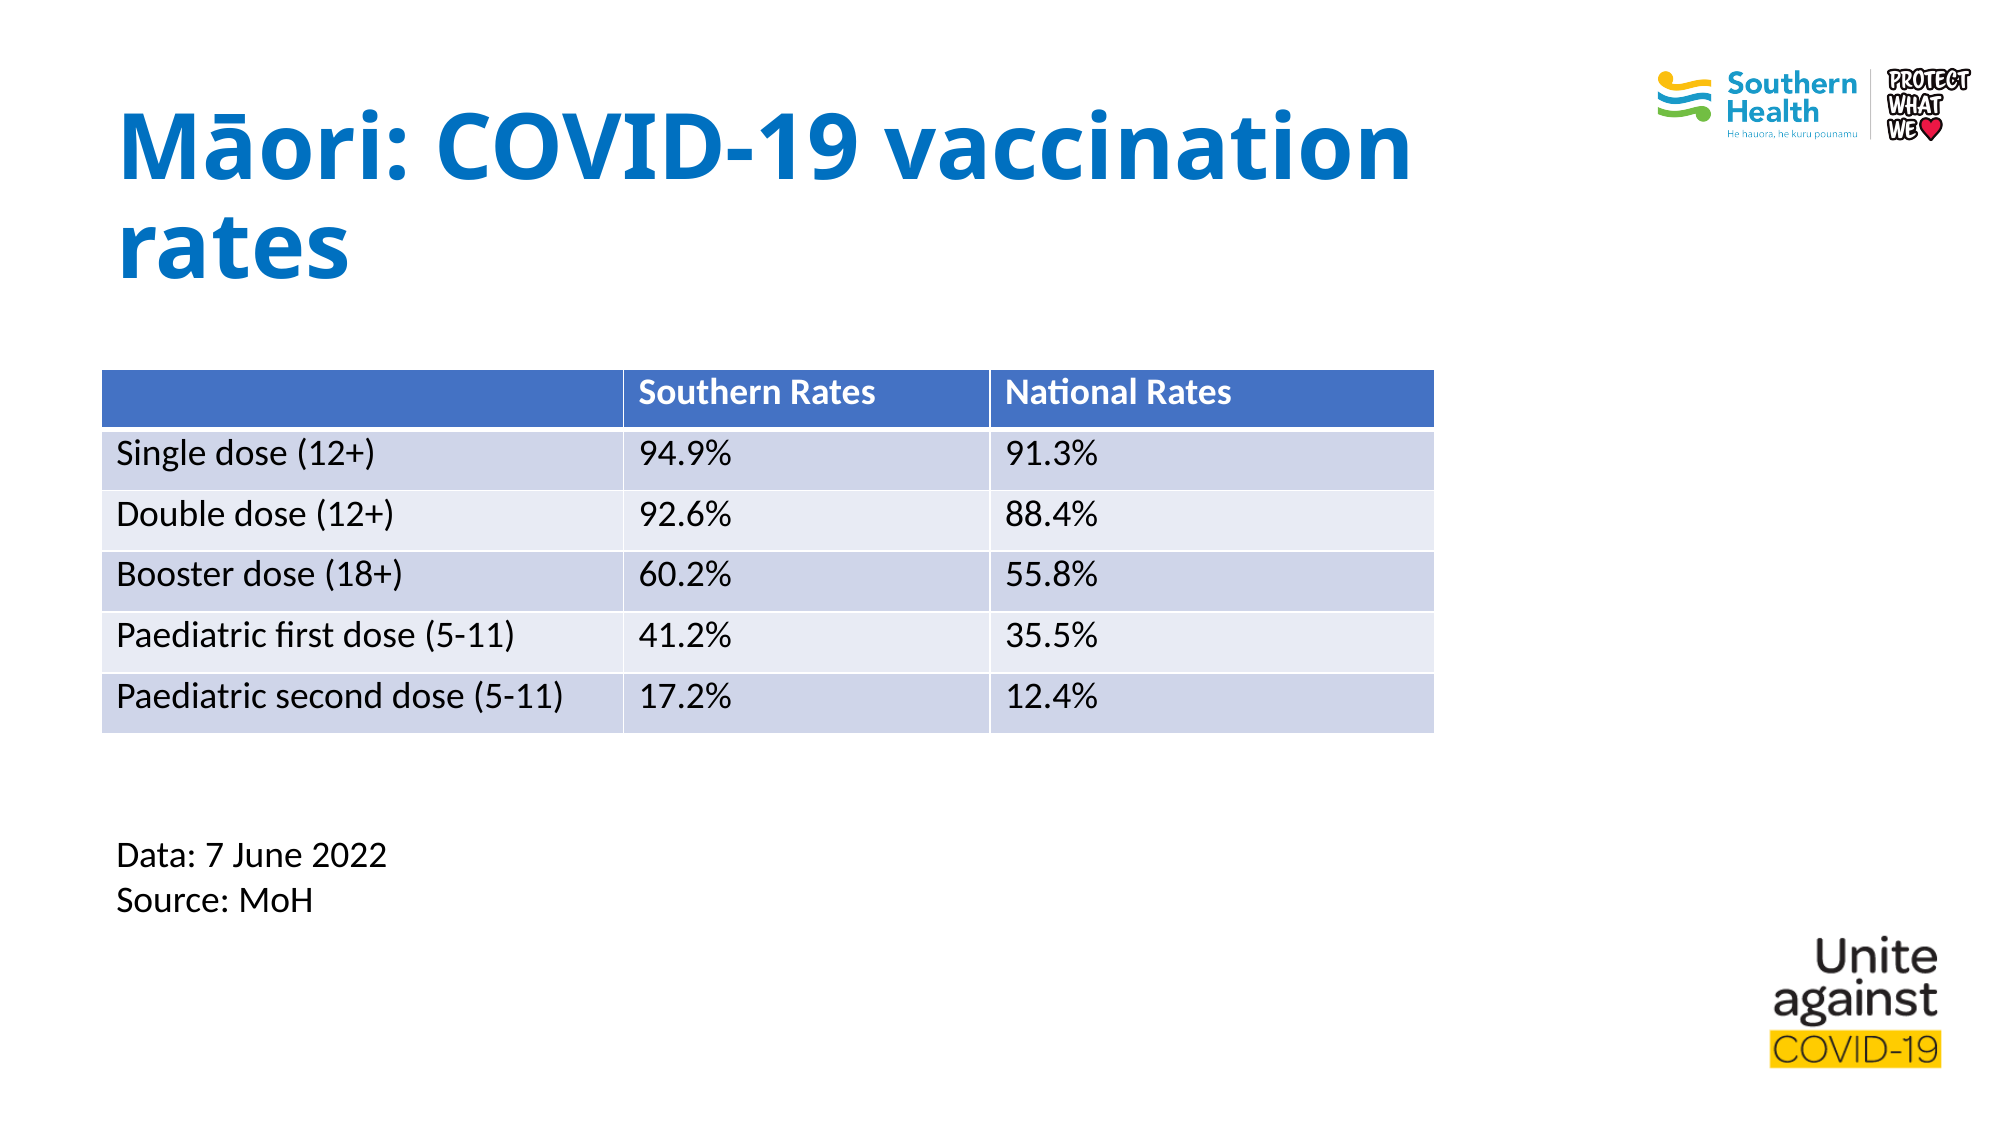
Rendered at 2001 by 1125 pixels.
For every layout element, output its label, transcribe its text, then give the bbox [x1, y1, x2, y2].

table_cell 92.6% [624, 491, 989, 550]
picture [1645, 63, 1979, 147]
table_cell 35.5% [991, 613, 1434, 672]
table_cell 60.2% [624, 552, 989, 611]
table_cell 41.2% [624, 613, 989, 672]
table_cell 12.4% [991, 674, 1434, 733]
table_cell 55.8% [991, 552, 1434, 611]
title Māori: COVID-19 vaccination rates [101, 70, 1607, 329]
table_cell 91.3% [991, 432, 1434, 490]
table_cell Booster dose (18+) [102, 552, 623, 611]
table_header National Rates [991, 370, 1434, 427]
table_cell Paediatric first dose (5-11) [102, 613, 623, 672]
table_cell 94.9% [624, 432, 989, 490]
picture [1750, 910, 1979, 1092]
table_header Southern Rates [624, 370, 989, 427]
table_cell Double dose (12+) [102, 491, 623, 550]
table_cell 17.2% [624, 674, 989, 733]
text_box Data: 7 June 2022 Source: MoH [101, 822, 1132, 928]
table_cell Paediatric second dose (5-11) [102, 674, 623, 733]
table_cell Single dose (12+) [102, 432, 623, 490]
table_cell 88.4% [991, 491, 1434, 550]
table_header [102, 370, 623, 427]
